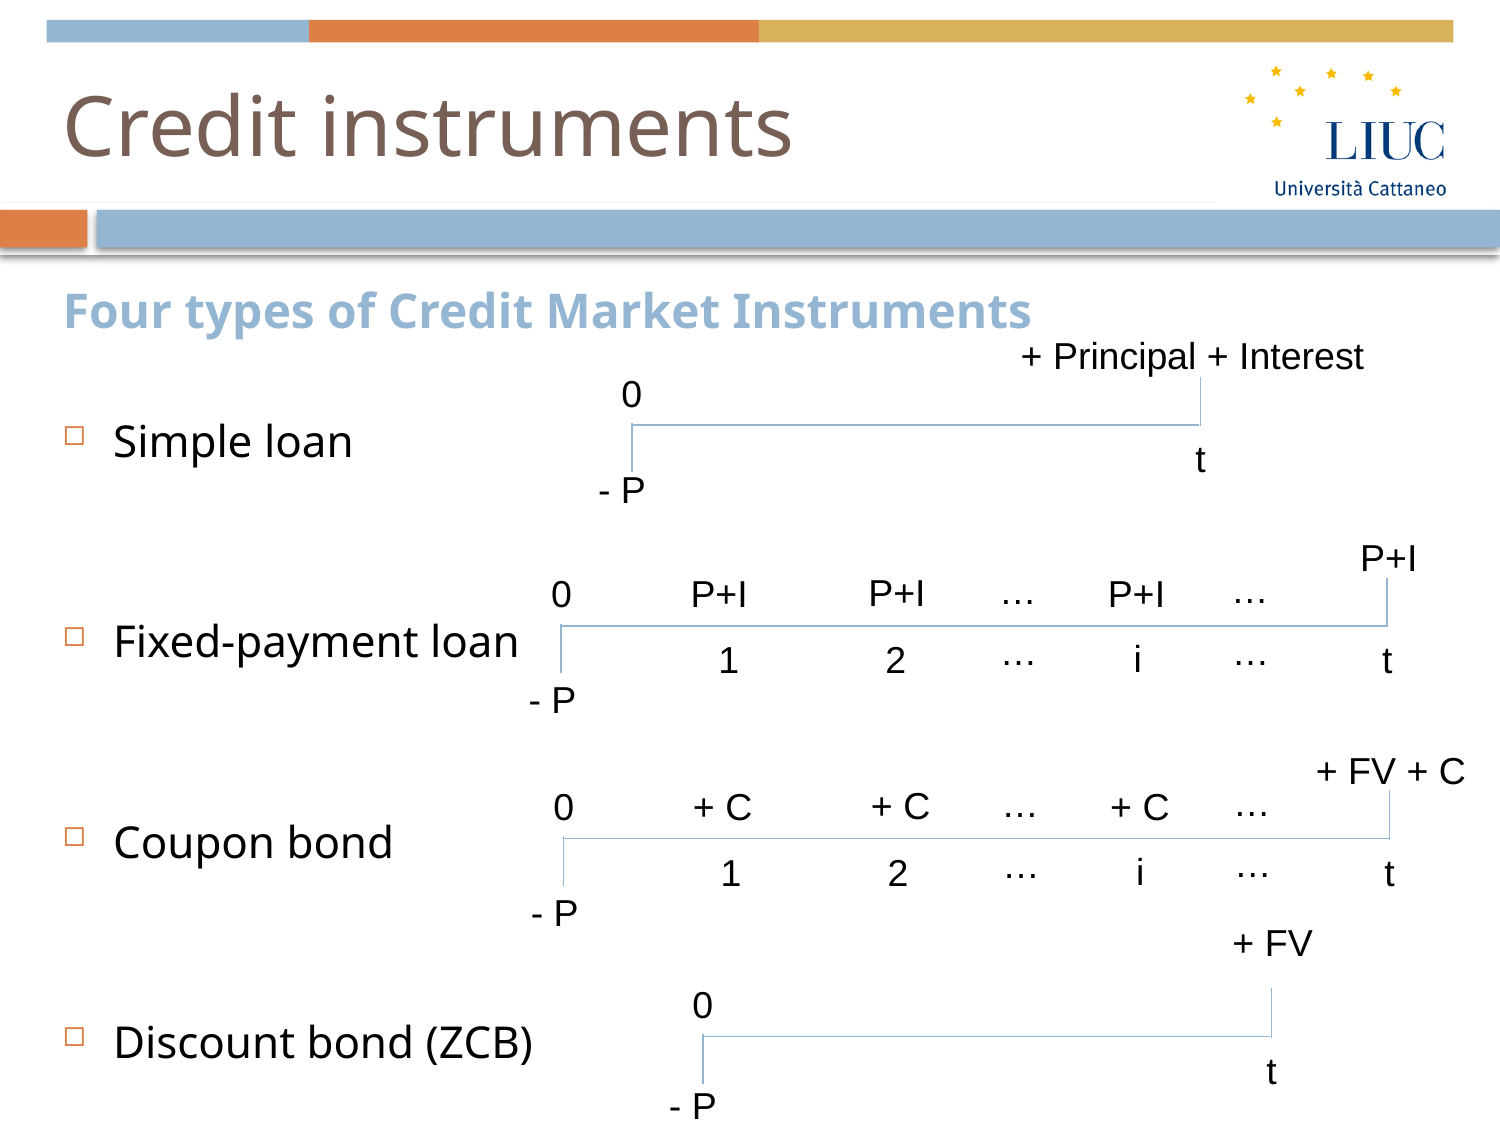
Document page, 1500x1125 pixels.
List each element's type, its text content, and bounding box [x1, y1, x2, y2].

text_box … [986, 772, 1054, 832]
list Four types of Credit Market Instruments Simple loan Fixed-payment loan Coupon bond Discount bond (ZCB) [47, 255, 1454, 1083]
text_box P+I [1262, 527, 1500, 587]
text_box 0 [676, 973, 729, 1034]
picture [1235, 42, 1495, 205]
text_box … [987, 849, 1055, 894]
title Credit instruments [47, 42, 1235, 206]
text_box + C [1095, 775, 1185, 836]
text_box … [1219, 832, 1287, 838]
text_box + FV + C [1264, 739, 1500, 800]
text_box 2 [847, 636, 945, 689]
text_box - P [583, 458, 681, 519]
text_box i [1089, 636, 1187, 688]
text_box … [1217, 620, 1285, 625]
text_box 0 [535, 563, 588, 623]
text_box … [1218, 771, 1286, 832]
text_box 1 [680, 636, 778, 689]
text_box i [1091, 849, 1189, 900]
text_box t [1362, 628, 1413, 689]
text_box t [1246, 1039, 1297, 1100]
text_box - P [513, 668, 611, 729]
text_box … [985, 636, 1053, 681]
text_box P+I [1093, 563, 1181, 623]
text_box + Principal + Interest [1005, 324, 1396, 385]
text_box … [985, 620, 1053, 625]
text_box … [987, 833, 1055, 838]
text_box + C [678, 775, 768, 836]
text_box … [1217, 636, 1285, 680]
text_box t [1364, 841, 1415, 902]
text_box - P [654, 1074, 752, 1125]
text_box 0 [537, 775, 590, 836]
text_box … [984, 559, 1052, 620]
text_box 2 [849, 849, 947, 902]
text_box P+I [675, 562, 764, 623]
text_box 0 [605, 362, 659, 422]
text_box 1 [682, 849, 780, 902]
text_box … [1216, 558, 1284, 619]
text_box - P [516, 881, 614, 942]
text_box + C [856, 774, 946, 835]
text_box + FV [1216, 911, 1329, 971]
text_box P+I [853, 561, 941, 622]
text_box t [1175, 427, 1226, 488]
text_box … [1219, 849, 1287, 893]
